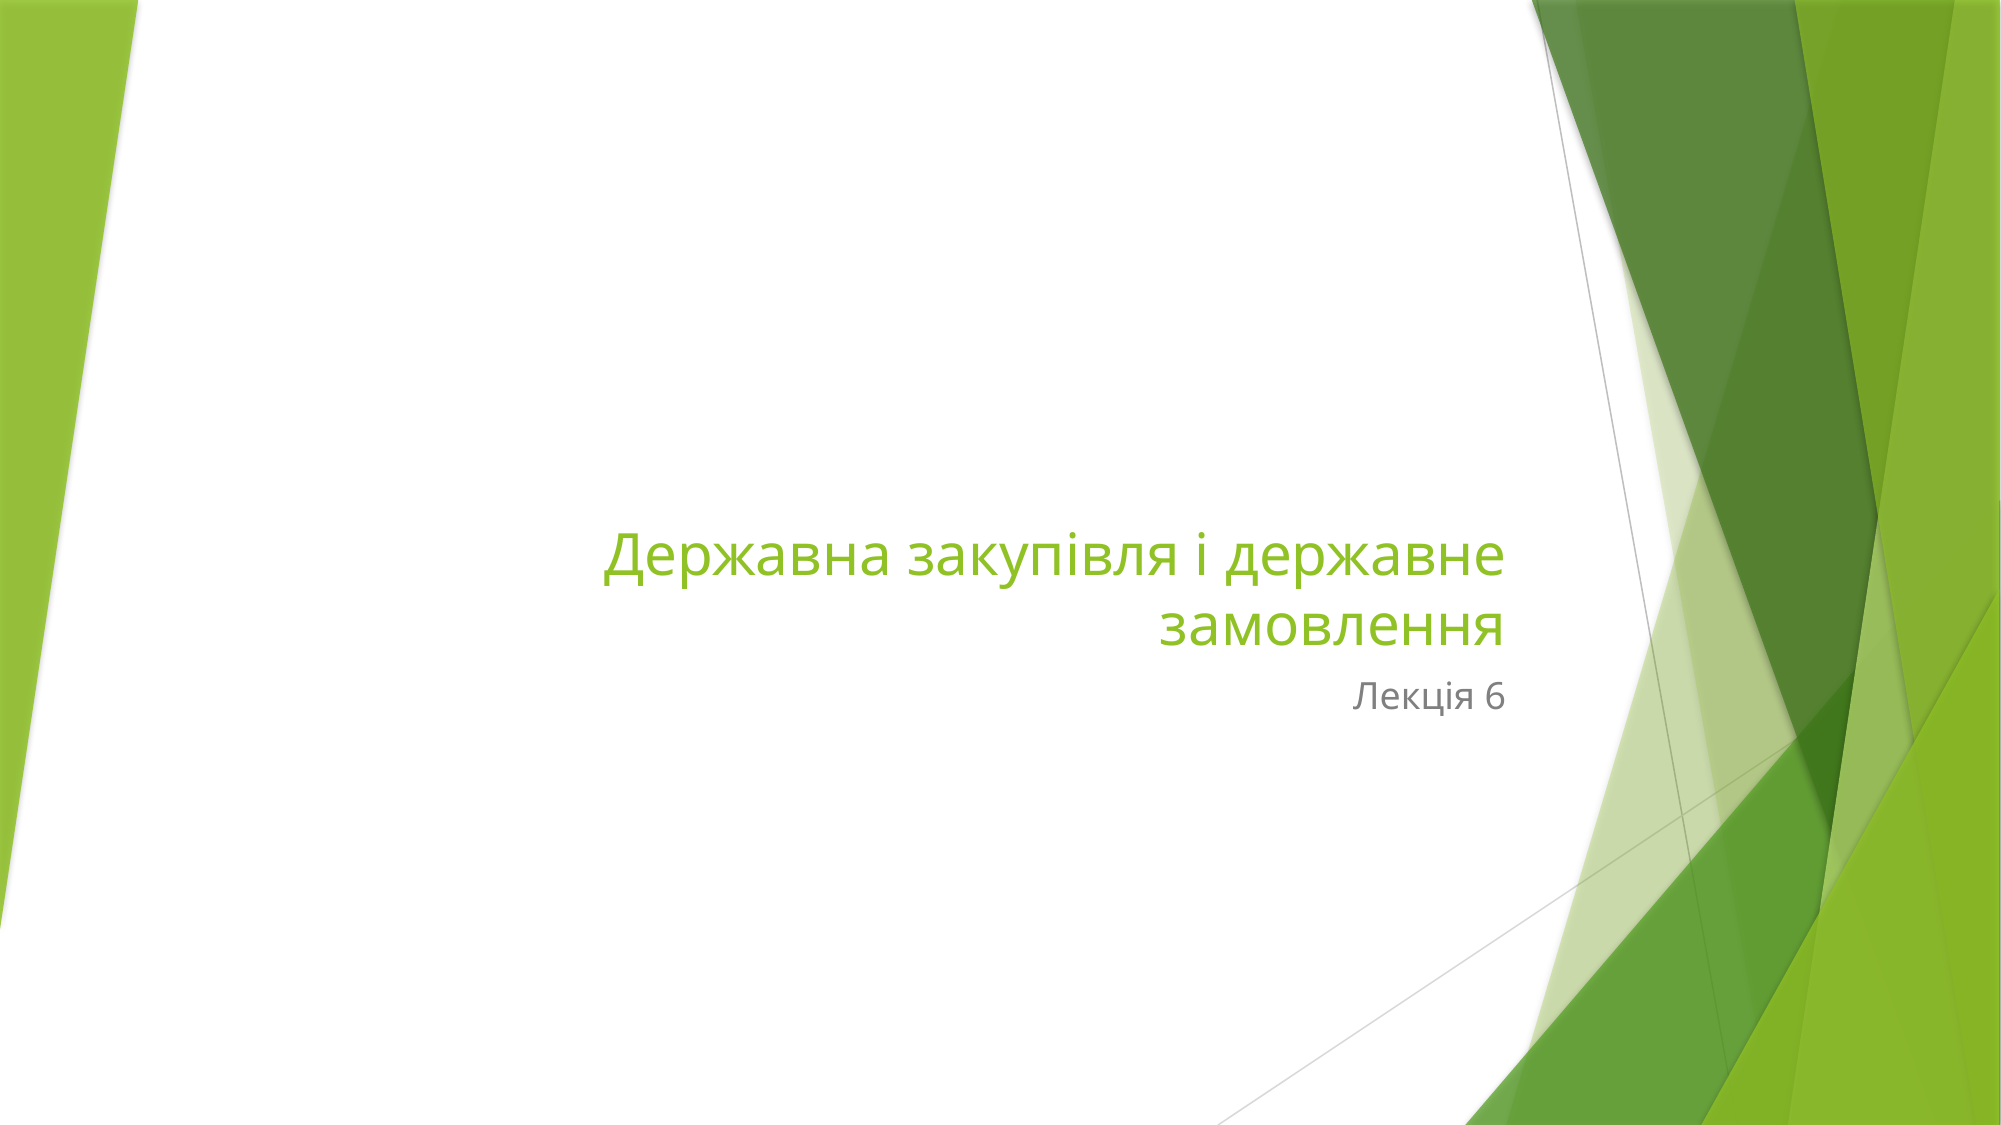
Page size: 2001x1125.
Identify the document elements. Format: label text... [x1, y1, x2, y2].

title Державна закупівля і державне замовлення [247, 394, 1522, 664]
subtitle Лекція 6 [247, 664, 1522, 845]
